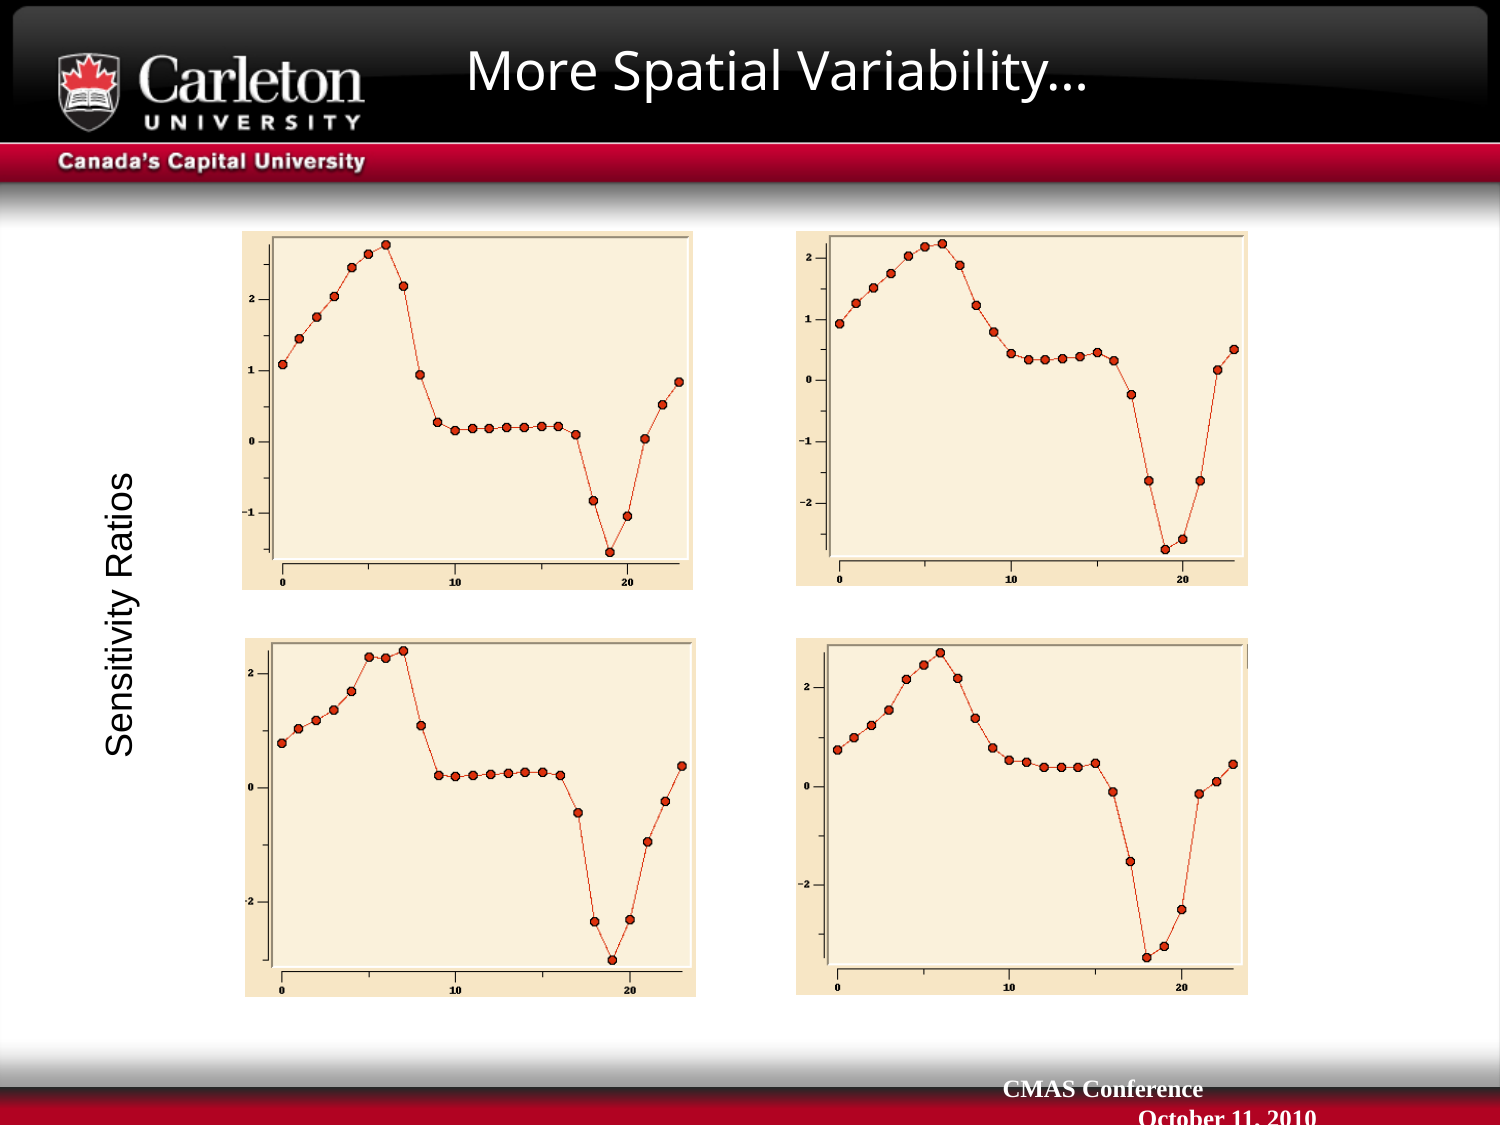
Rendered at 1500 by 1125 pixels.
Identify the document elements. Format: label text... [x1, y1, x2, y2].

title More Spatial Variability… [449, 12, 1438, 126]
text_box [241, 231, 1248, 997]
footer CMAS Conference October 11, 2010 [949, 1079, 1500, 1125]
text_box Sensitivity Ratios [86, 397, 147, 835]
picture [0, 0, 1500, 1075]
text_box [0, 1087, 949, 1125]
